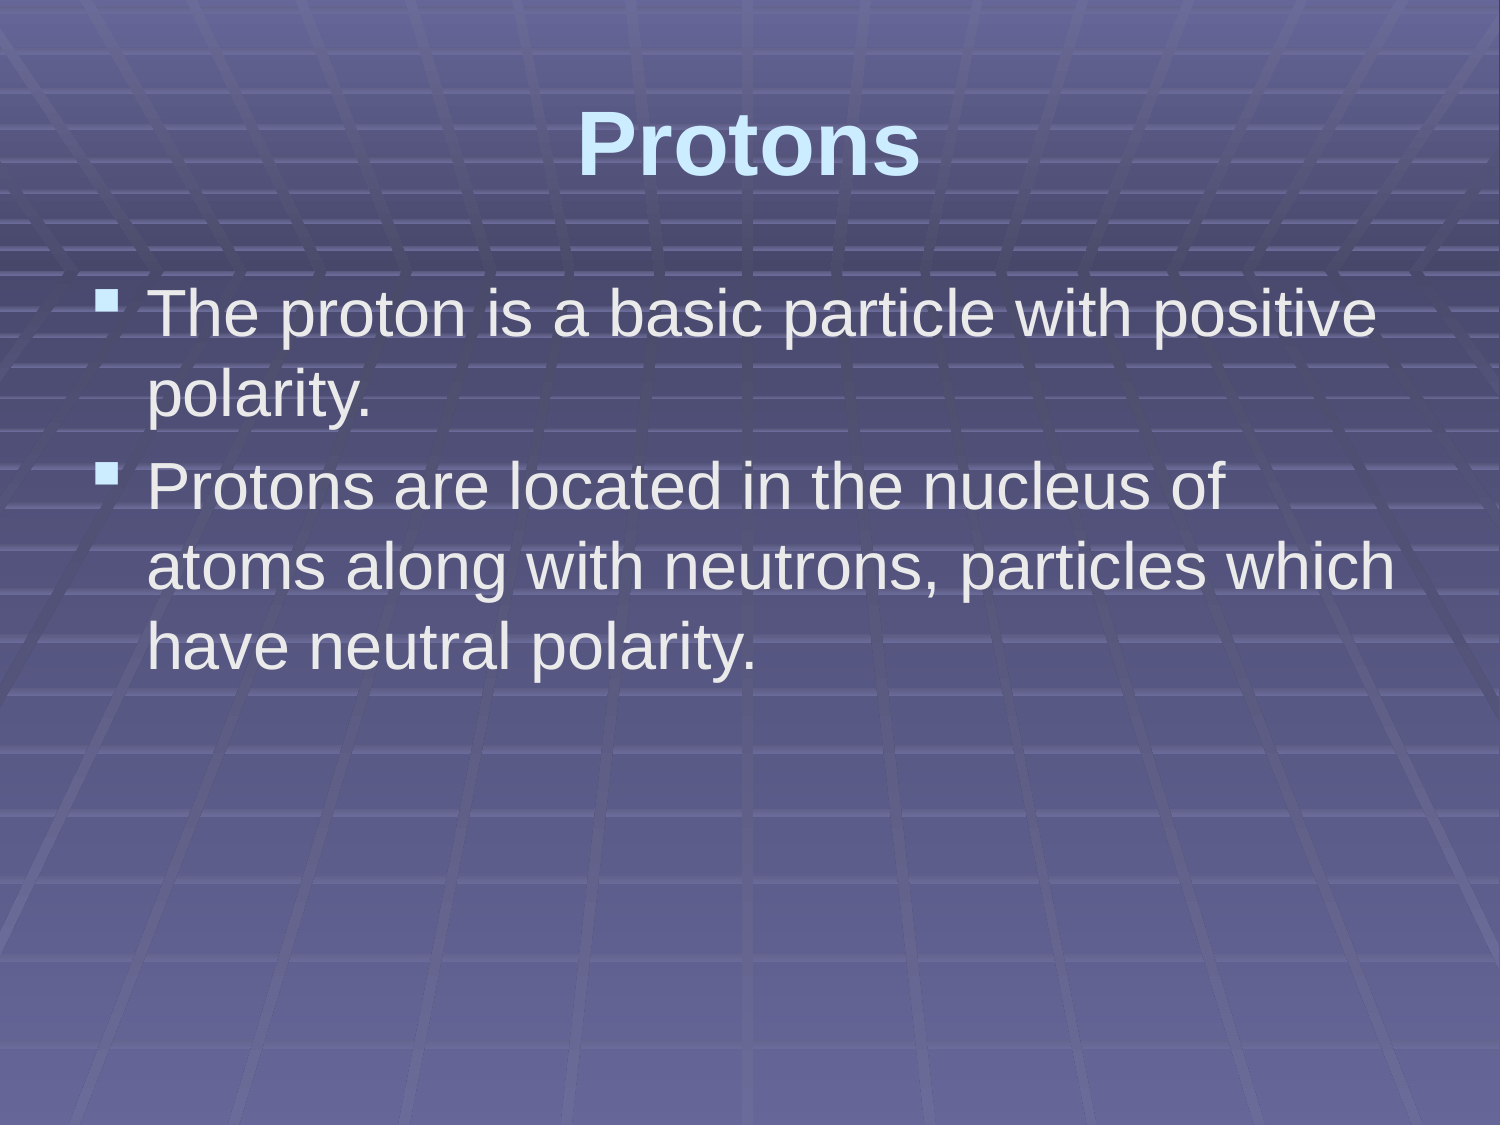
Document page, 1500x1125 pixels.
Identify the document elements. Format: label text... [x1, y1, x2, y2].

list The proton is a basic particle with positive polarity. Protons are located in the nucleus of atoms along with neutrons, particles which have neutral polarity. [74, 261, 1425, 1001]
title Protons [74, 44, 1425, 233]
